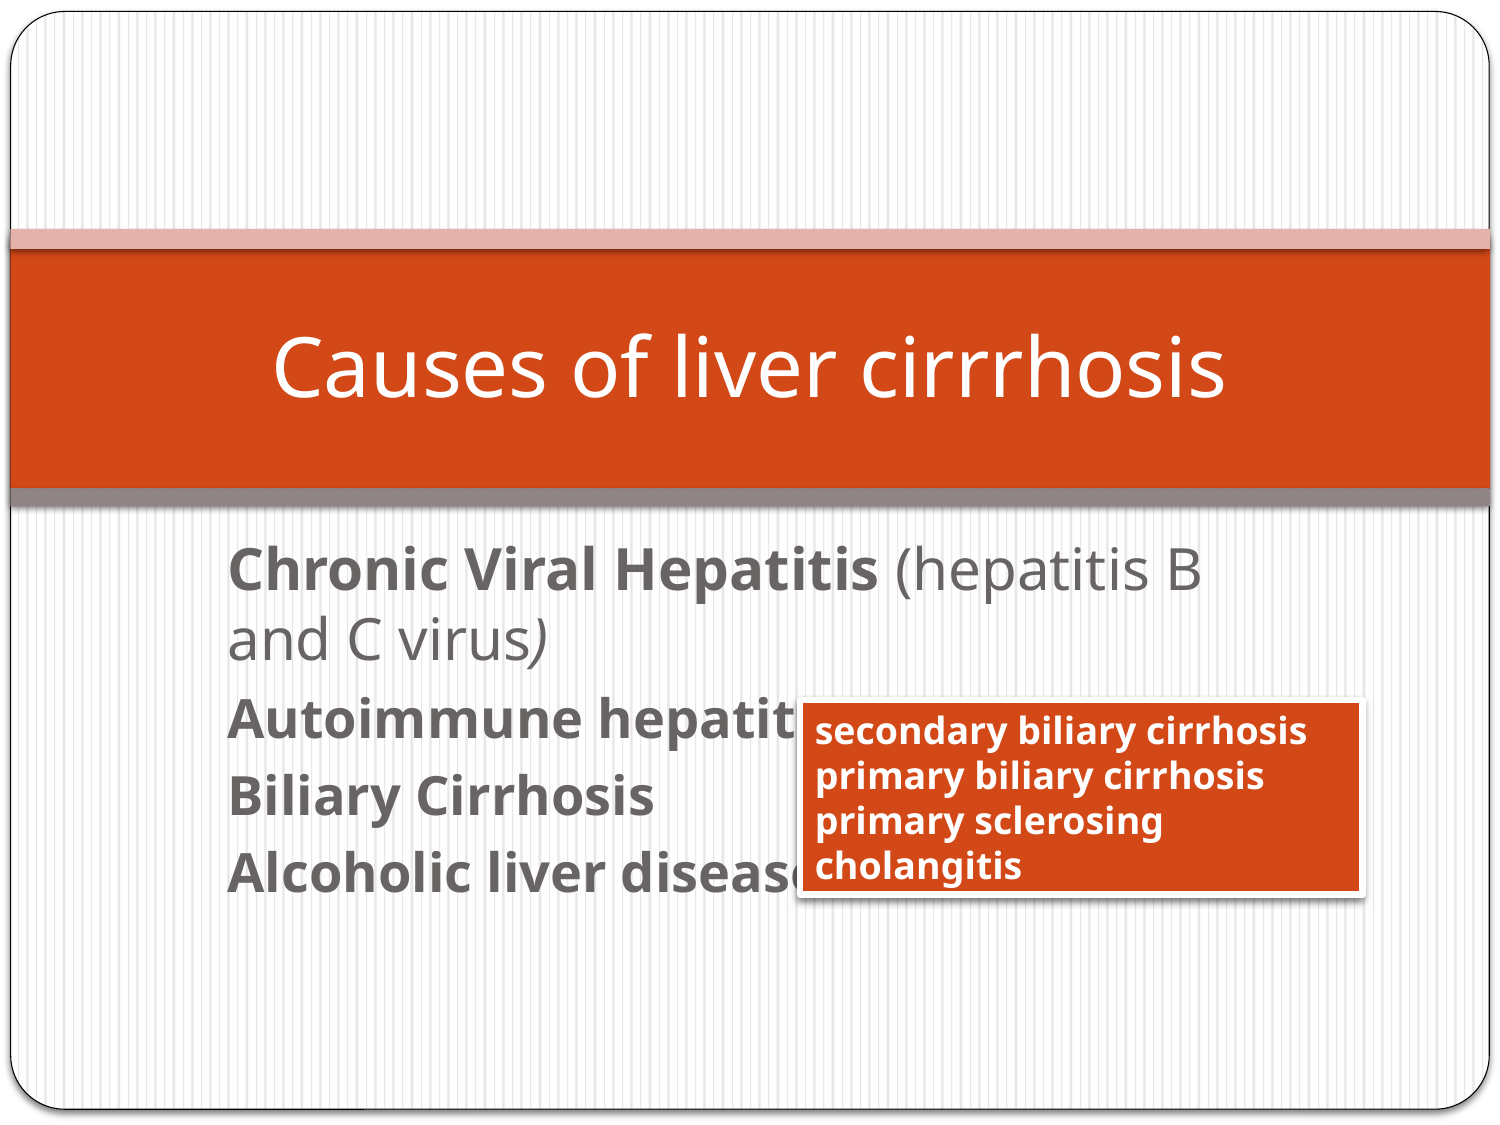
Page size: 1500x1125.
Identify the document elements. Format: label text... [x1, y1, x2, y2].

title Causes of liver cirrrhosis [75, 247, 1425, 489]
text_box secondary biliary cirrhosis primary biliary cirrhosis primary sclerosing cholangitis [797, 697, 1366, 898]
subtitle Chronic Viral Hepatitis (hepatitis B and C virus) Autoimmune hepatitis Biliary Cirrhosis Alcoholic liver disease [212, 525, 1238, 975]
